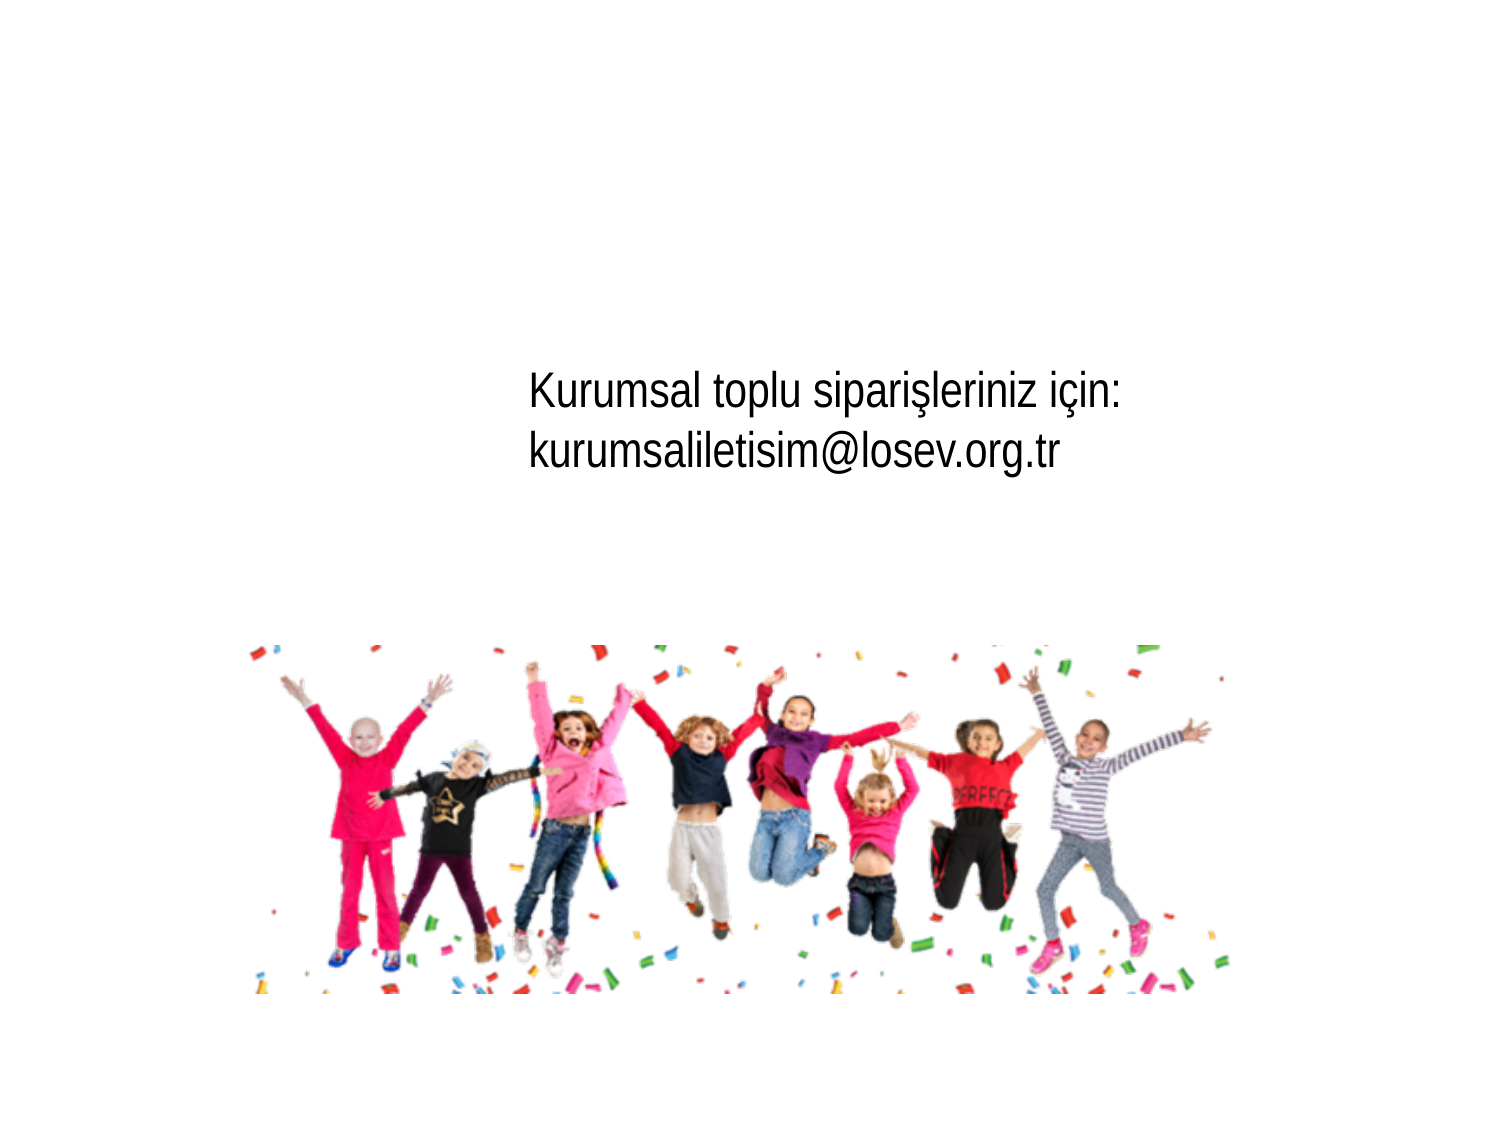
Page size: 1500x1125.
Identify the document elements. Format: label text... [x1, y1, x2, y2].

text_box Kurumsal toplu siparişleriniz için: kurumsaliletisim@losev.org.tr [513, 349, 1365, 520]
picture [244, 645, 1238, 994]
